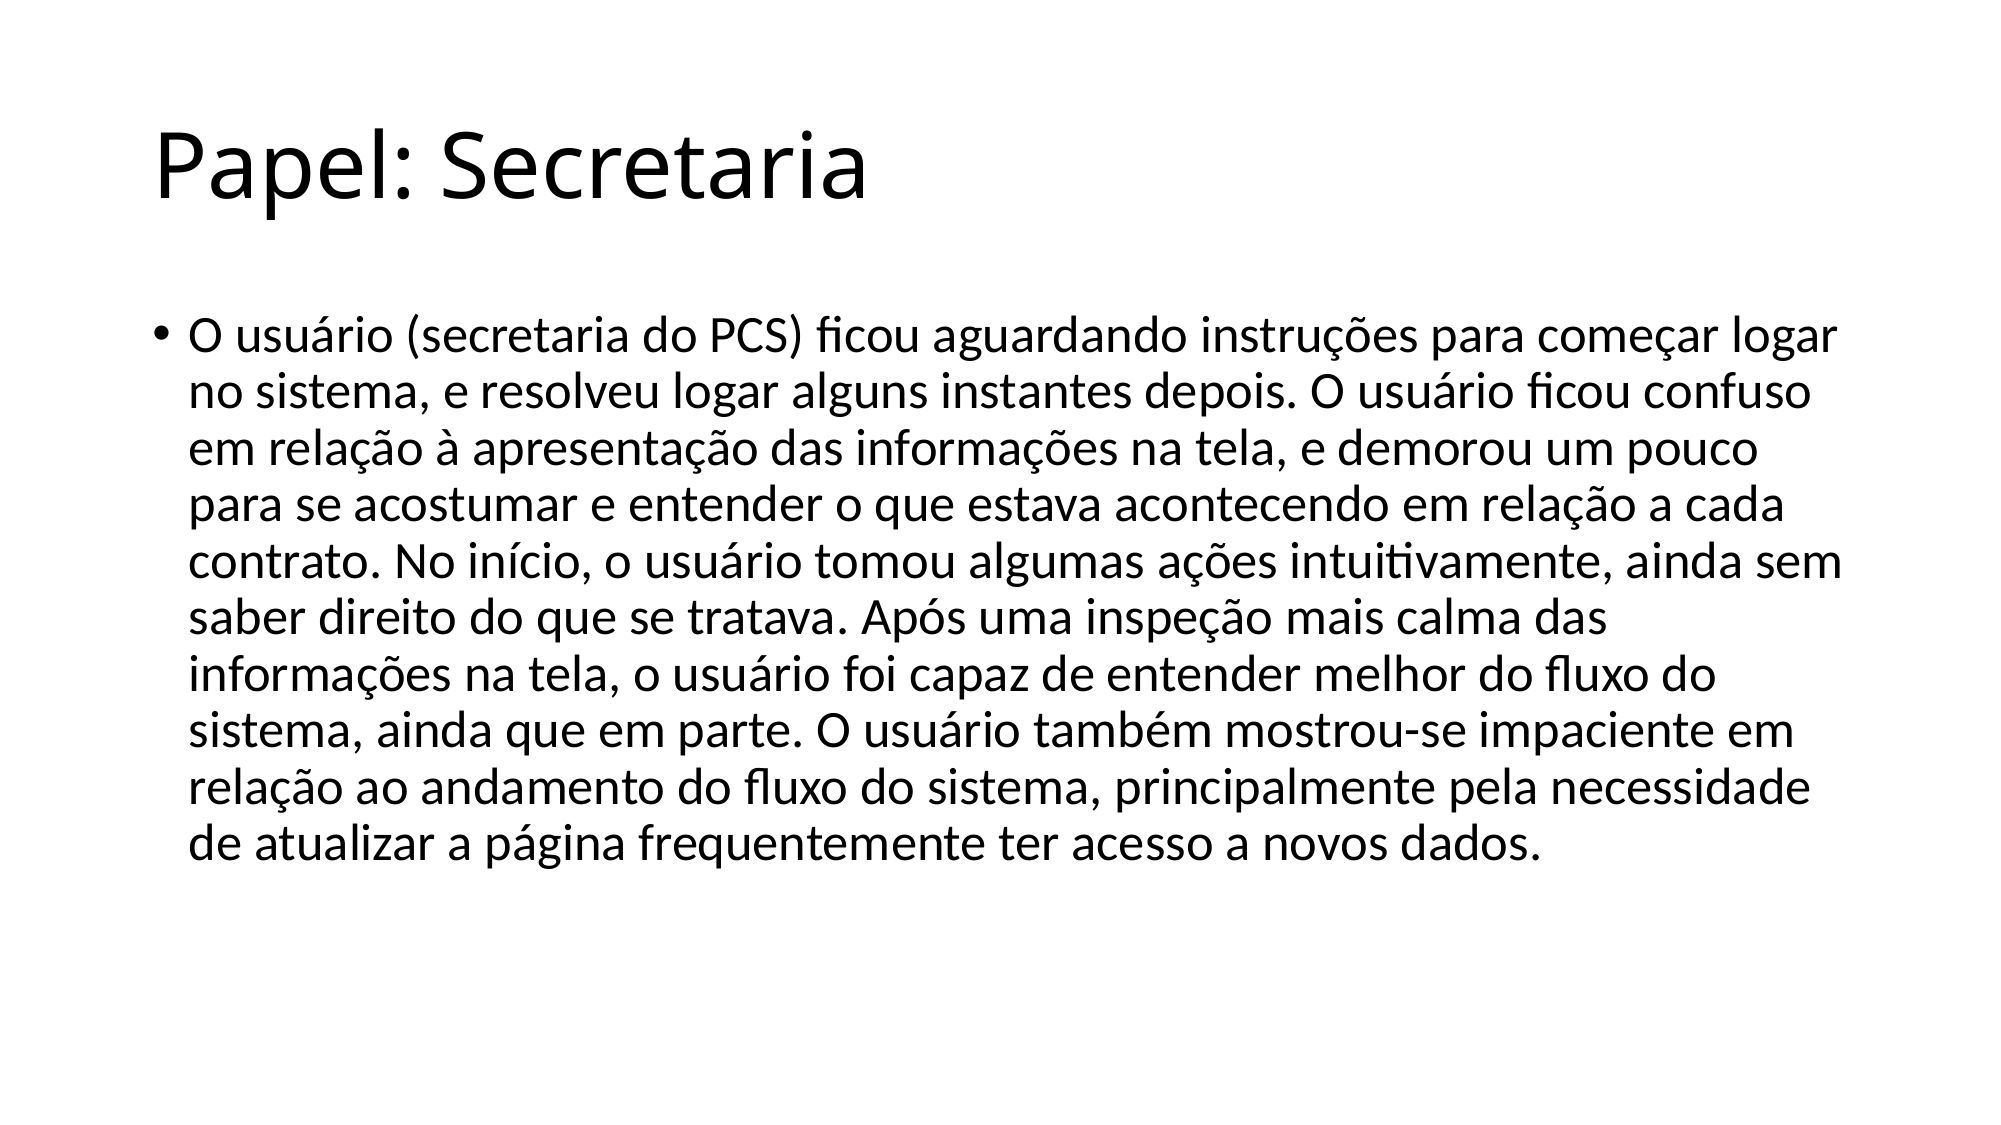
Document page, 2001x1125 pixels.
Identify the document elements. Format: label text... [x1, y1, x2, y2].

list O usuário (secretaria do PCS) ficou aguardando instruções para começar logar no sistema, e resolveu logar alguns instantes depois. O usuário ficou confuso em relação à apresentação das informações na tela, e demorou um pouco para se acostumar e entender o que estava acontecendo em relação a cada contrato. No início, o usuário tomou algumas ações intuitivamente, ainda sem saber direito do que se tratava. Após uma inspeção mais calma das informações na tela, o usuário foi capaz de entender melhor do fluxo do sistema, ainda que em parte. O usuário também mostrou-se impaciente em relação ao andamento do fluxo do sistema, principalmente pela necessidade de atualizar a página frequentemente ter acesso a novos dados. [137, 299, 1863, 1014]
title Papel: Secretaria [137, 59, 1863, 278]
